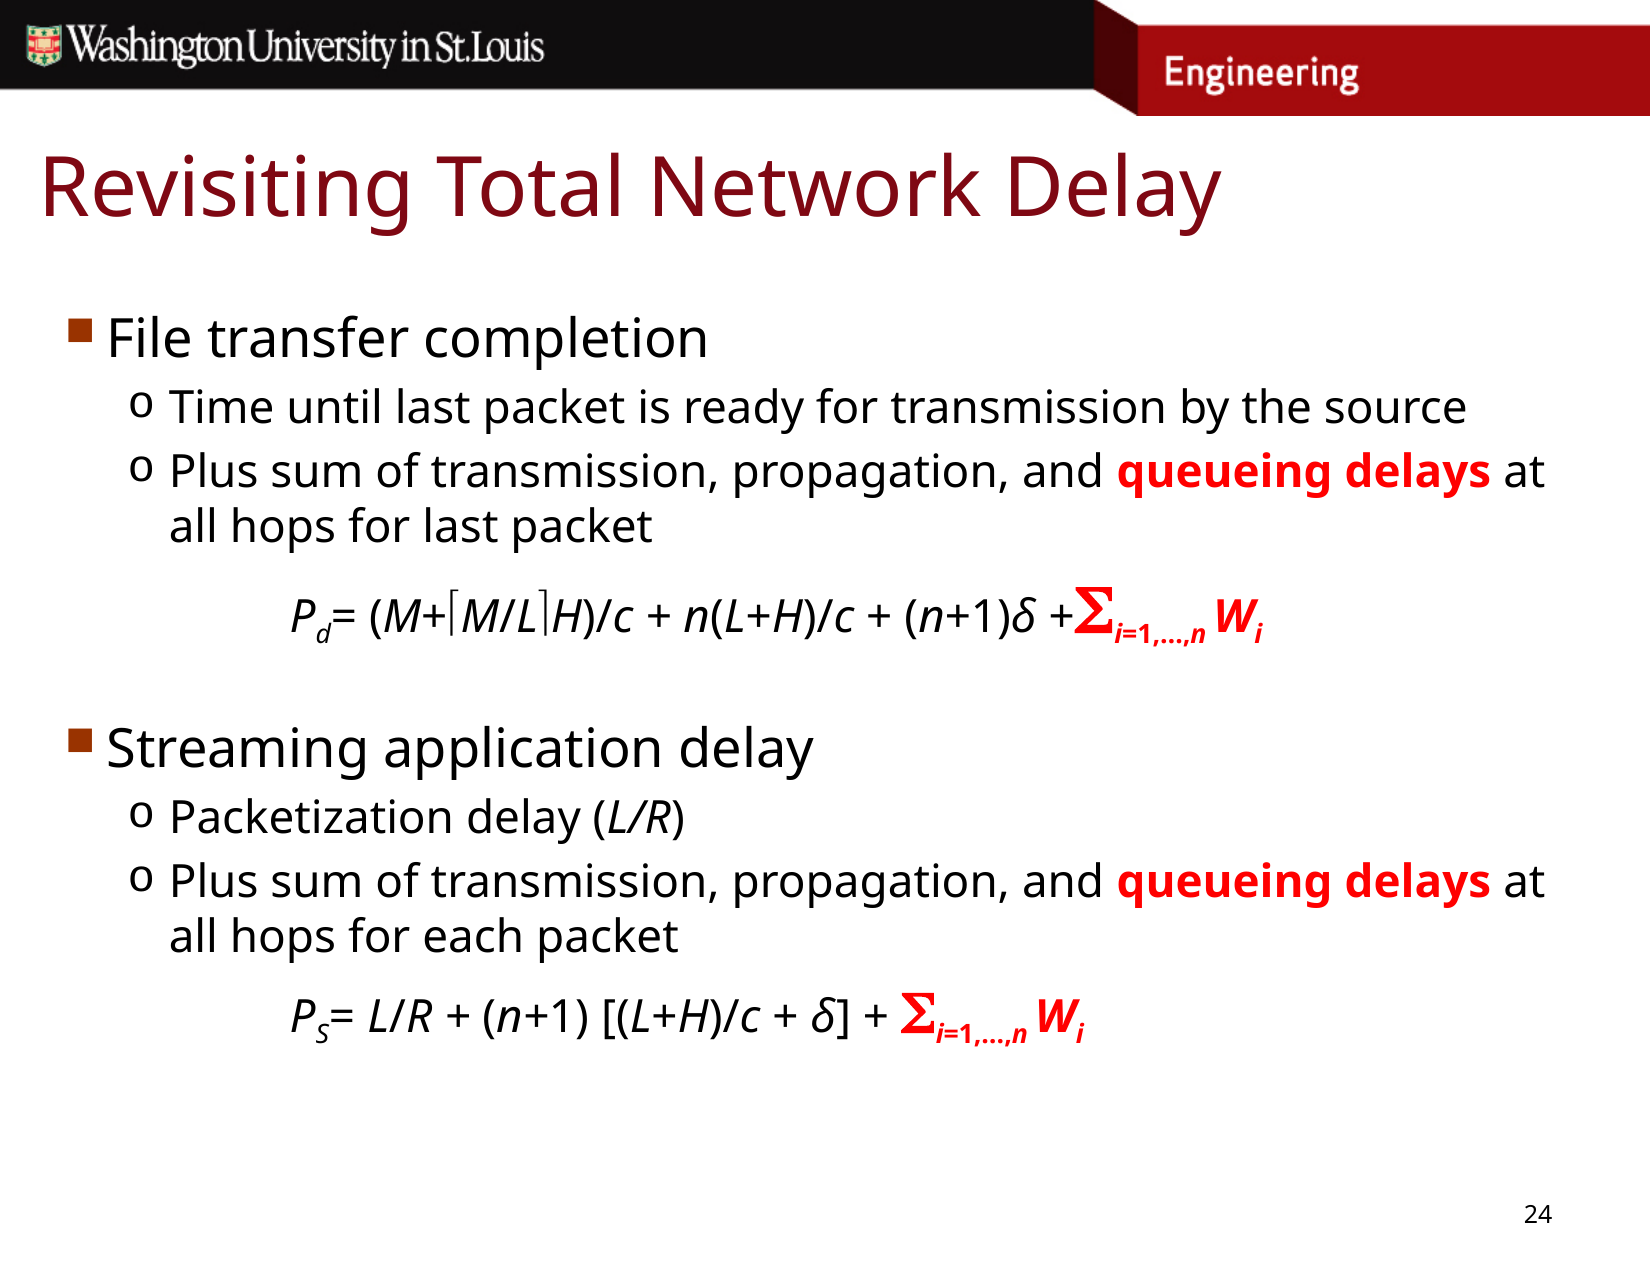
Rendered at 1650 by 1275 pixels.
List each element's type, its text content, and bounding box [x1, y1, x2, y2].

picture [0, 0, 1650, 116]
title Revisiting Total Network Delay [21, 105, 1602, 262]
slide_number 24 [1182, 1181, 1568, 1250]
list File transfer completion Time until last packet is ready for transmission by the source Plus sum of transmission, propagation, and queueing delays at all hops for last packet Pd= (M+M/LH)/c + n(L+H)/c + (n+1)δ +i=1,…,n Wi Streaming application delay Packetization delay (L/R) Plus sum of transmission, propagation, and queueing delays at all hops for each packet PS= L/R + (n+1) [(L+H)/c + δ] + i=1,…,n Wi [26, 295, 1617, 1176]
